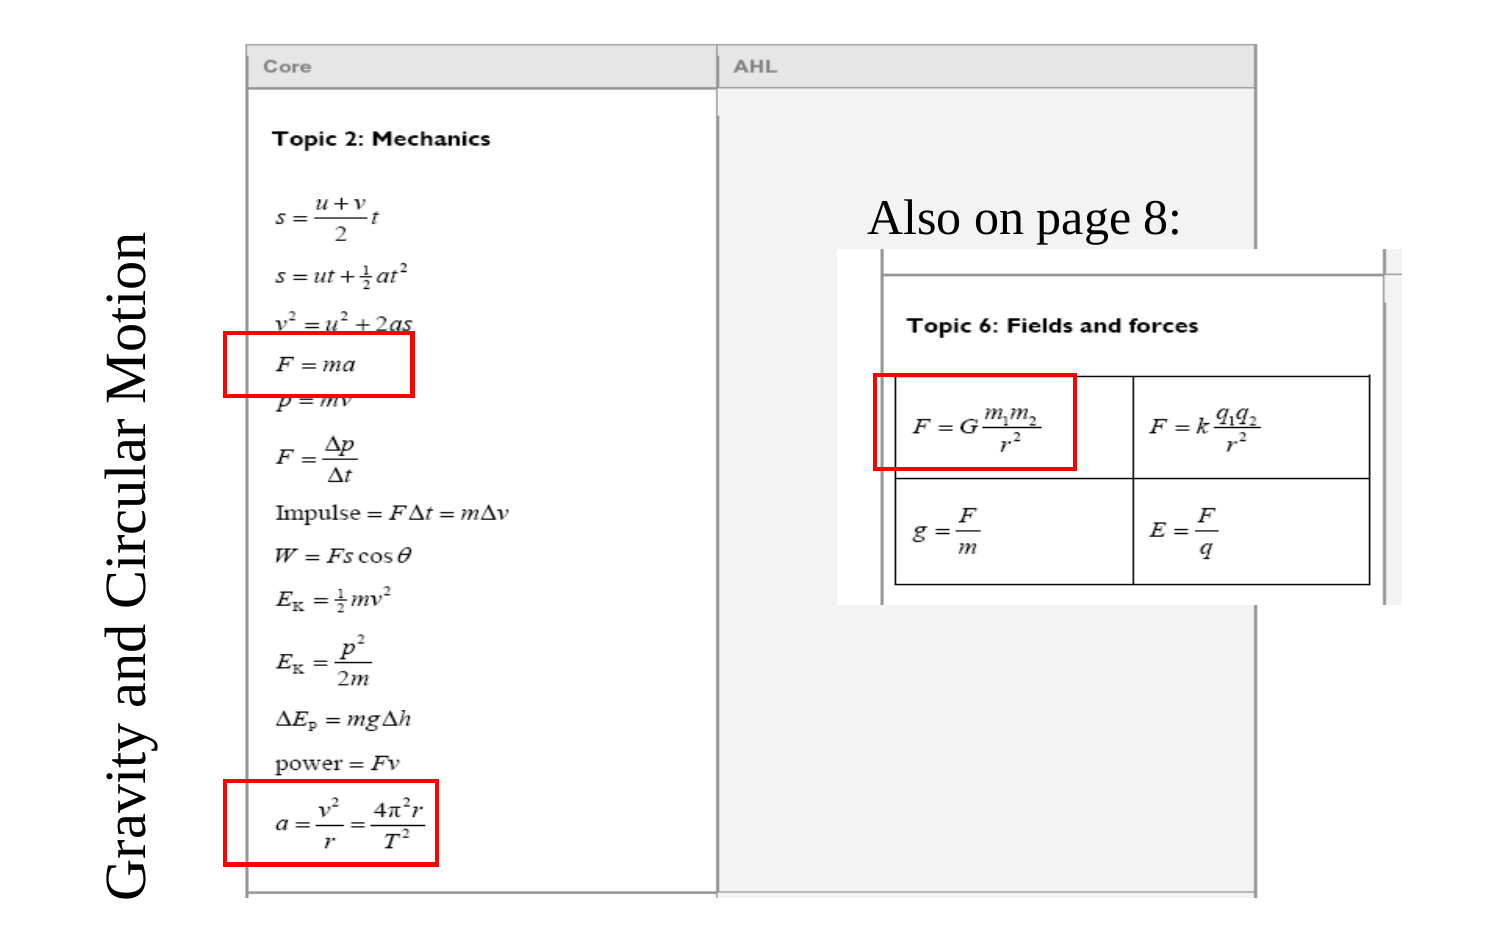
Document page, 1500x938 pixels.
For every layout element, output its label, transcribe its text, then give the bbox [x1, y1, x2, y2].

picture [241, 39, 1402, 899]
text_box [225, 333, 236, 396]
text_box Gravity and Circular Motion [79, 217, 165, 916]
text_box [224, 781, 236, 865]
